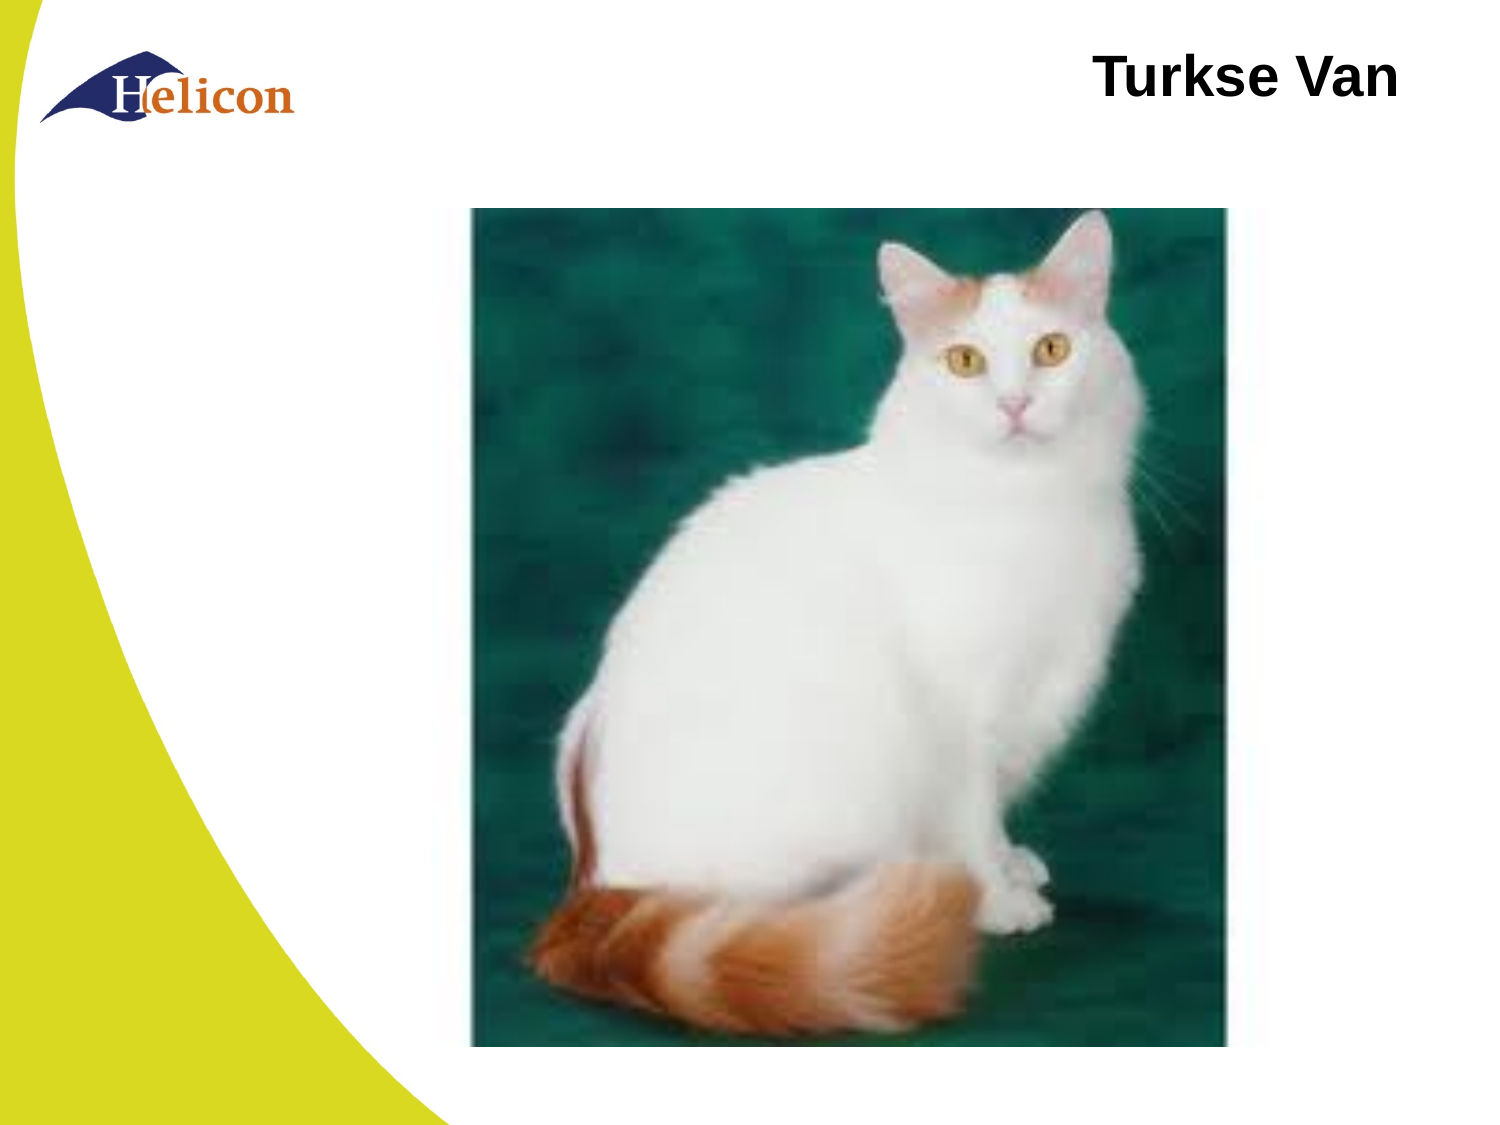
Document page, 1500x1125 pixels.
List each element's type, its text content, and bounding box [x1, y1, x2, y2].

title Turkse Van [324, 54, 1415, 161]
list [430, 207, 1270, 1047]
picture [0, 0, 1500, 1125]
